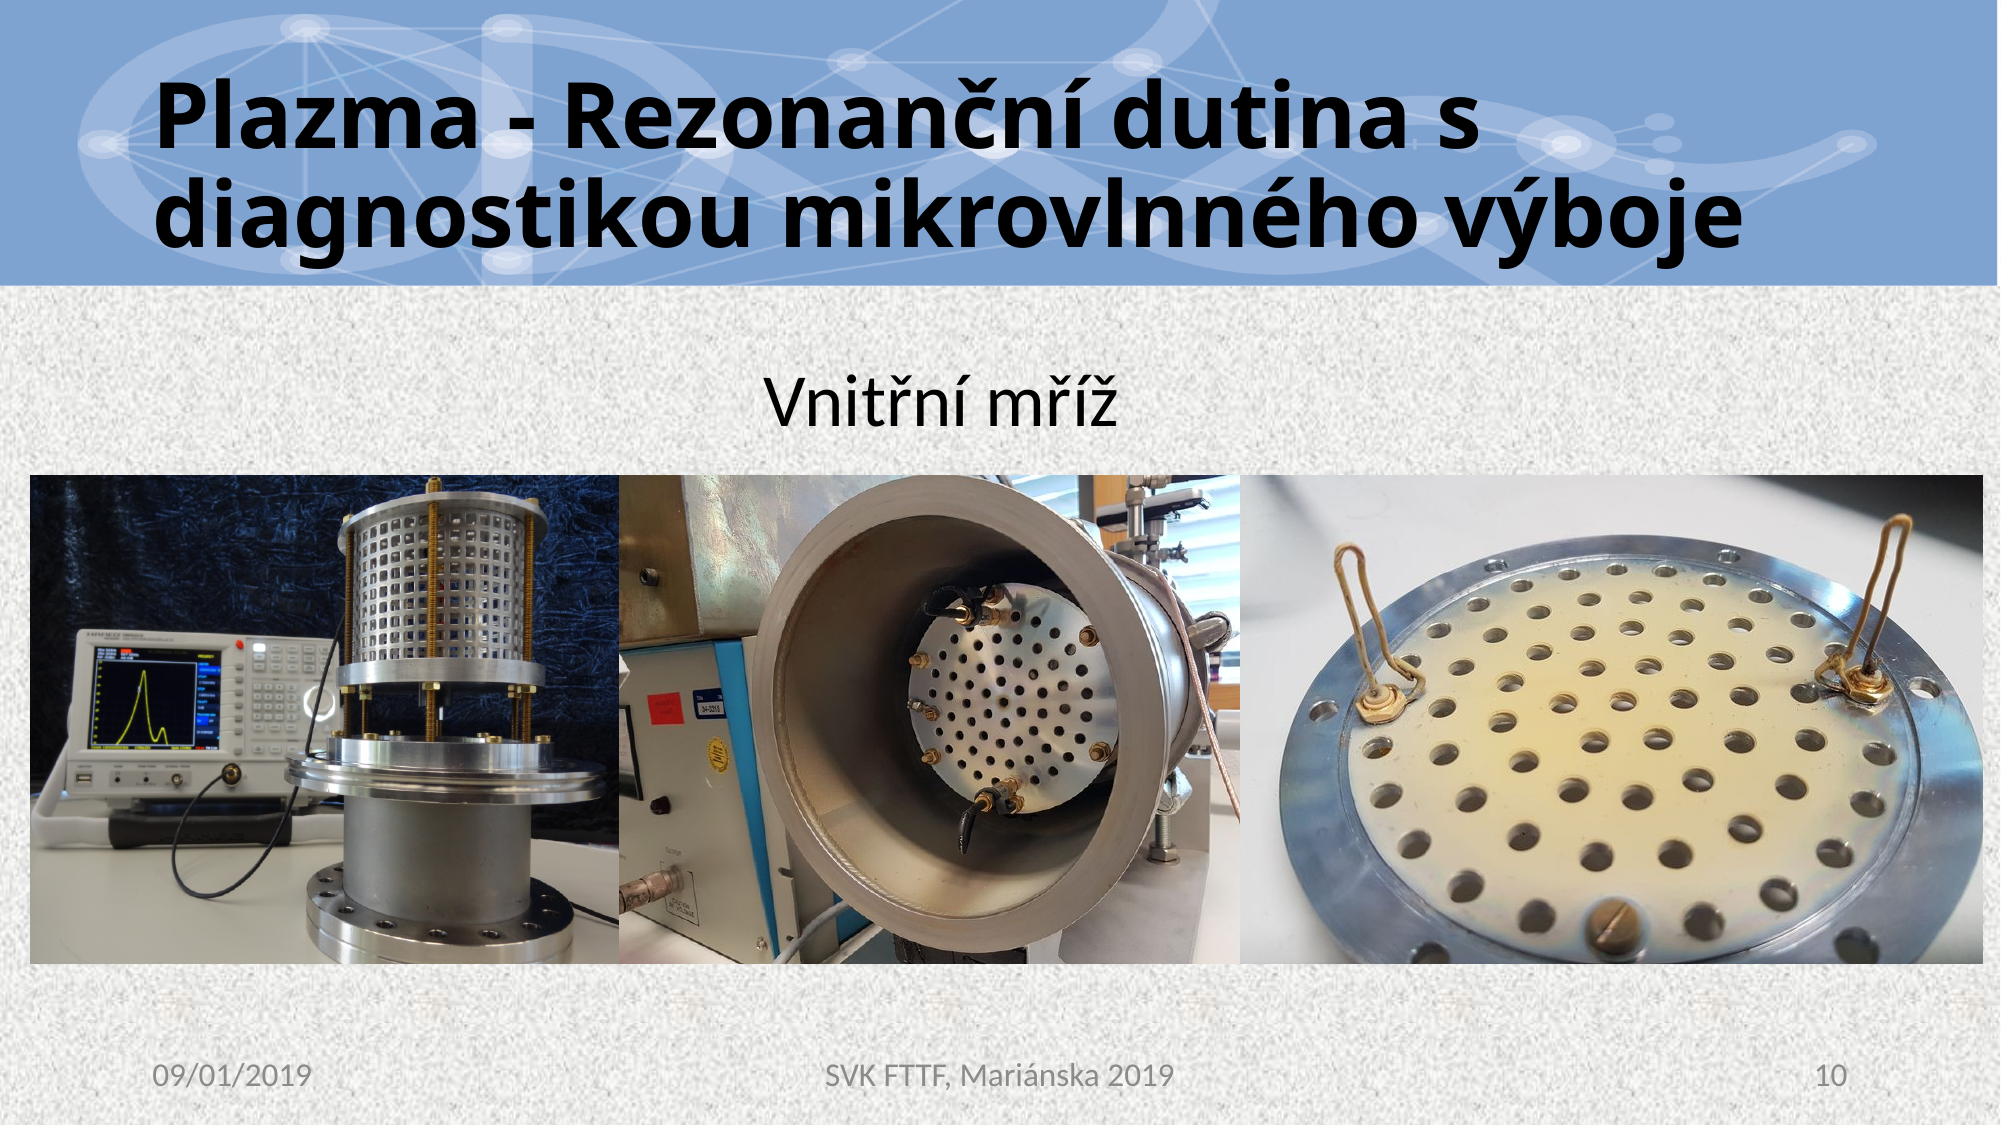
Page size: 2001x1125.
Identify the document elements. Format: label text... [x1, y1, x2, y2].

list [30, 475, 619, 964]
slide_number 10 [1412, 1042, 1863, 1103]
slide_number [137, 1042, 588, 1103]
footer SVK FTTF, Mariánska 2019 [662, 1042, 1338, 1103]
text_box Vnitřní mříž [748, 343, 1135, 449]
picture [0, 0, 2001, 1125]
title Plazma - Rezonanční dutina s diagnostikou mikrovlnného výboje [137, 59, 1863, 278]
